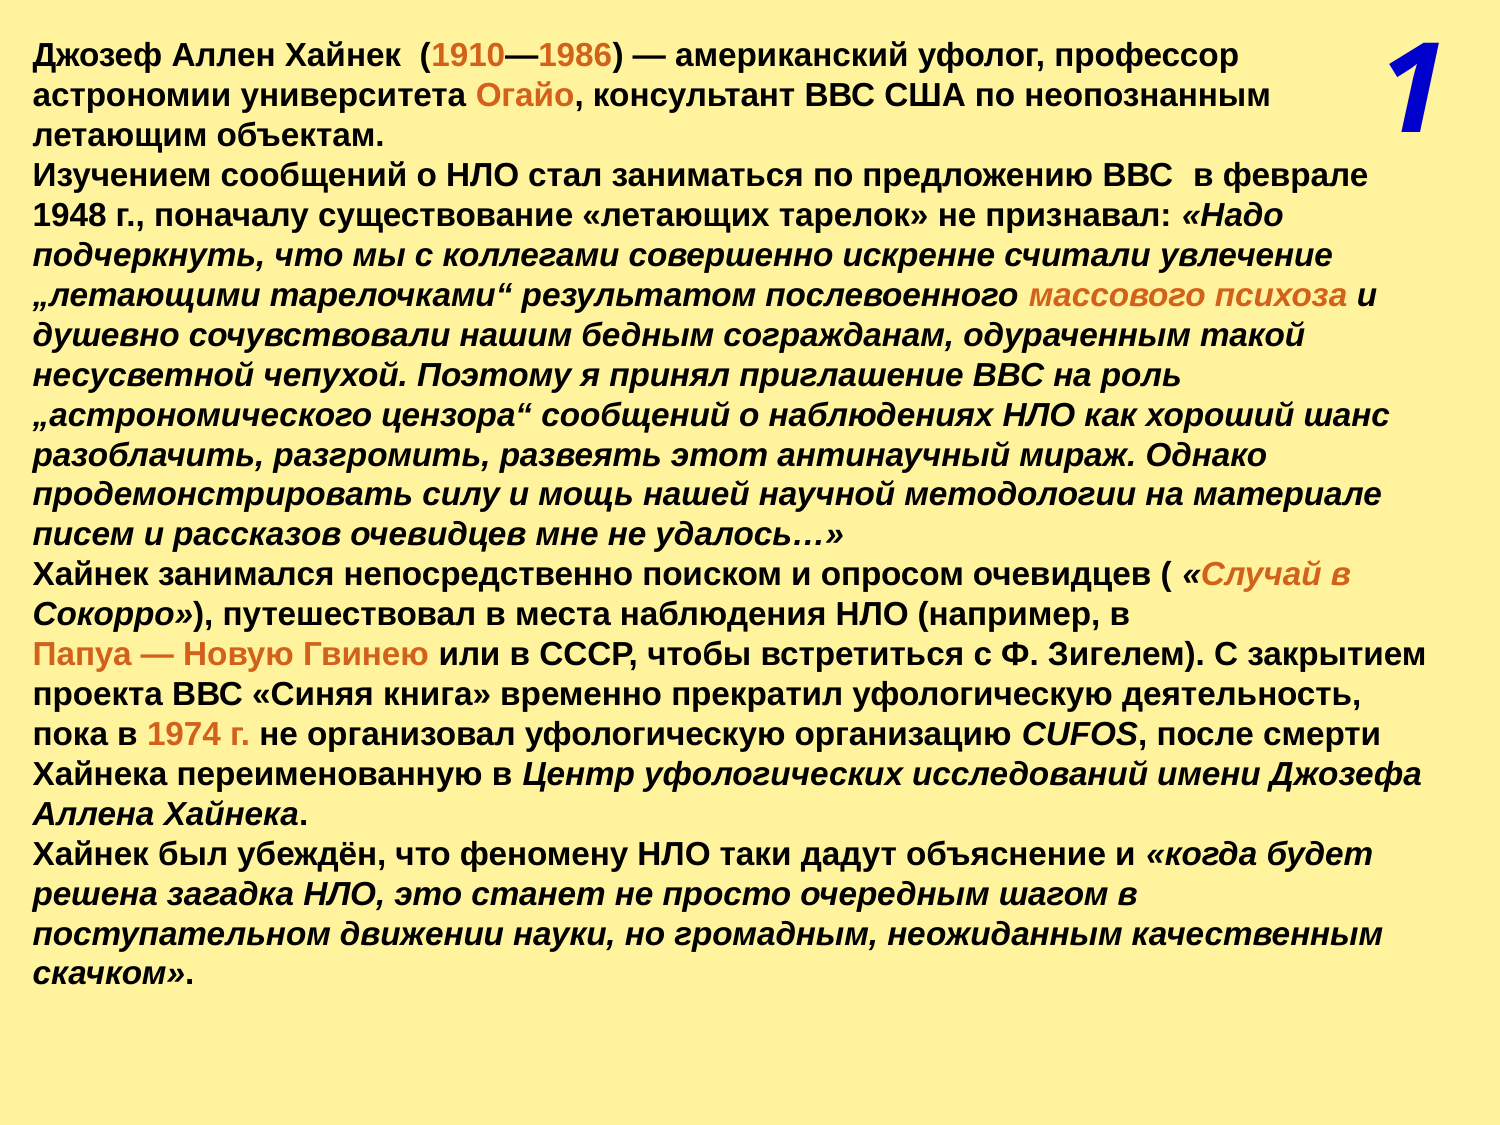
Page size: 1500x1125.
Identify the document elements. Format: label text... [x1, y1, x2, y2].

text_box Джозеф Аллен Хайнек (1910—1986) — американский уфолог, профессор астрономии университета Огайо, консультант ВВС США по неопознанным летающим объектам. Изучением сообщений о НЛО стал заниматься по предложению ВВС в феврале 1948 г., поначалу существование «летающих тарелок» не признавал: «Надо подчеркнуть, что мы с коллегами совершенно искренне считали увлечение „летающими тарелочками“ результатом послевоенного массового психоза и душевно сочувствовали нашим бедным согражданам, одураченным такой несусветной чепухой. Поэтому я принял приглашение ВВС на роль „астрономического цензора“ сообщений о наблюдениях НЛО как хороший шанс разоблачить, разгромить, развеять этот антинаучный мираж. Однако продемонстрировать силу и мощь нашей научной методологии на материале писем и рассказов очевидцев мне не удалось…» Хайнек занимался непосредственно поиском и опросом очевидцев ( «Случай в Сокорро»), путешествовал в места наблюдения НЛО (например, в Папуа — Новую Гвинею или в СССР, чтобы встретиться с Ф. Зигелем). С закрытием проекта ВВС «Синяя книга» временно прекратил уфологическую деятельность, пока в 1974 г. не организовал уфологическую организацию CUFOS, после смерти Хайнека переименованную в Центр уфологических исследований имени Джозефа Аллена Хайнека. Хайнек был убеждён, что феномену НЛО таки дадут объяснение и «когда будет решена загадка НЛО, это станет не просто очередным шагом в поступательном движении науки, но громадным, неожиданным качественным скачком». [17, 25, 1447, 999]
text_box 1 [1364, 0, 1483, 165]
